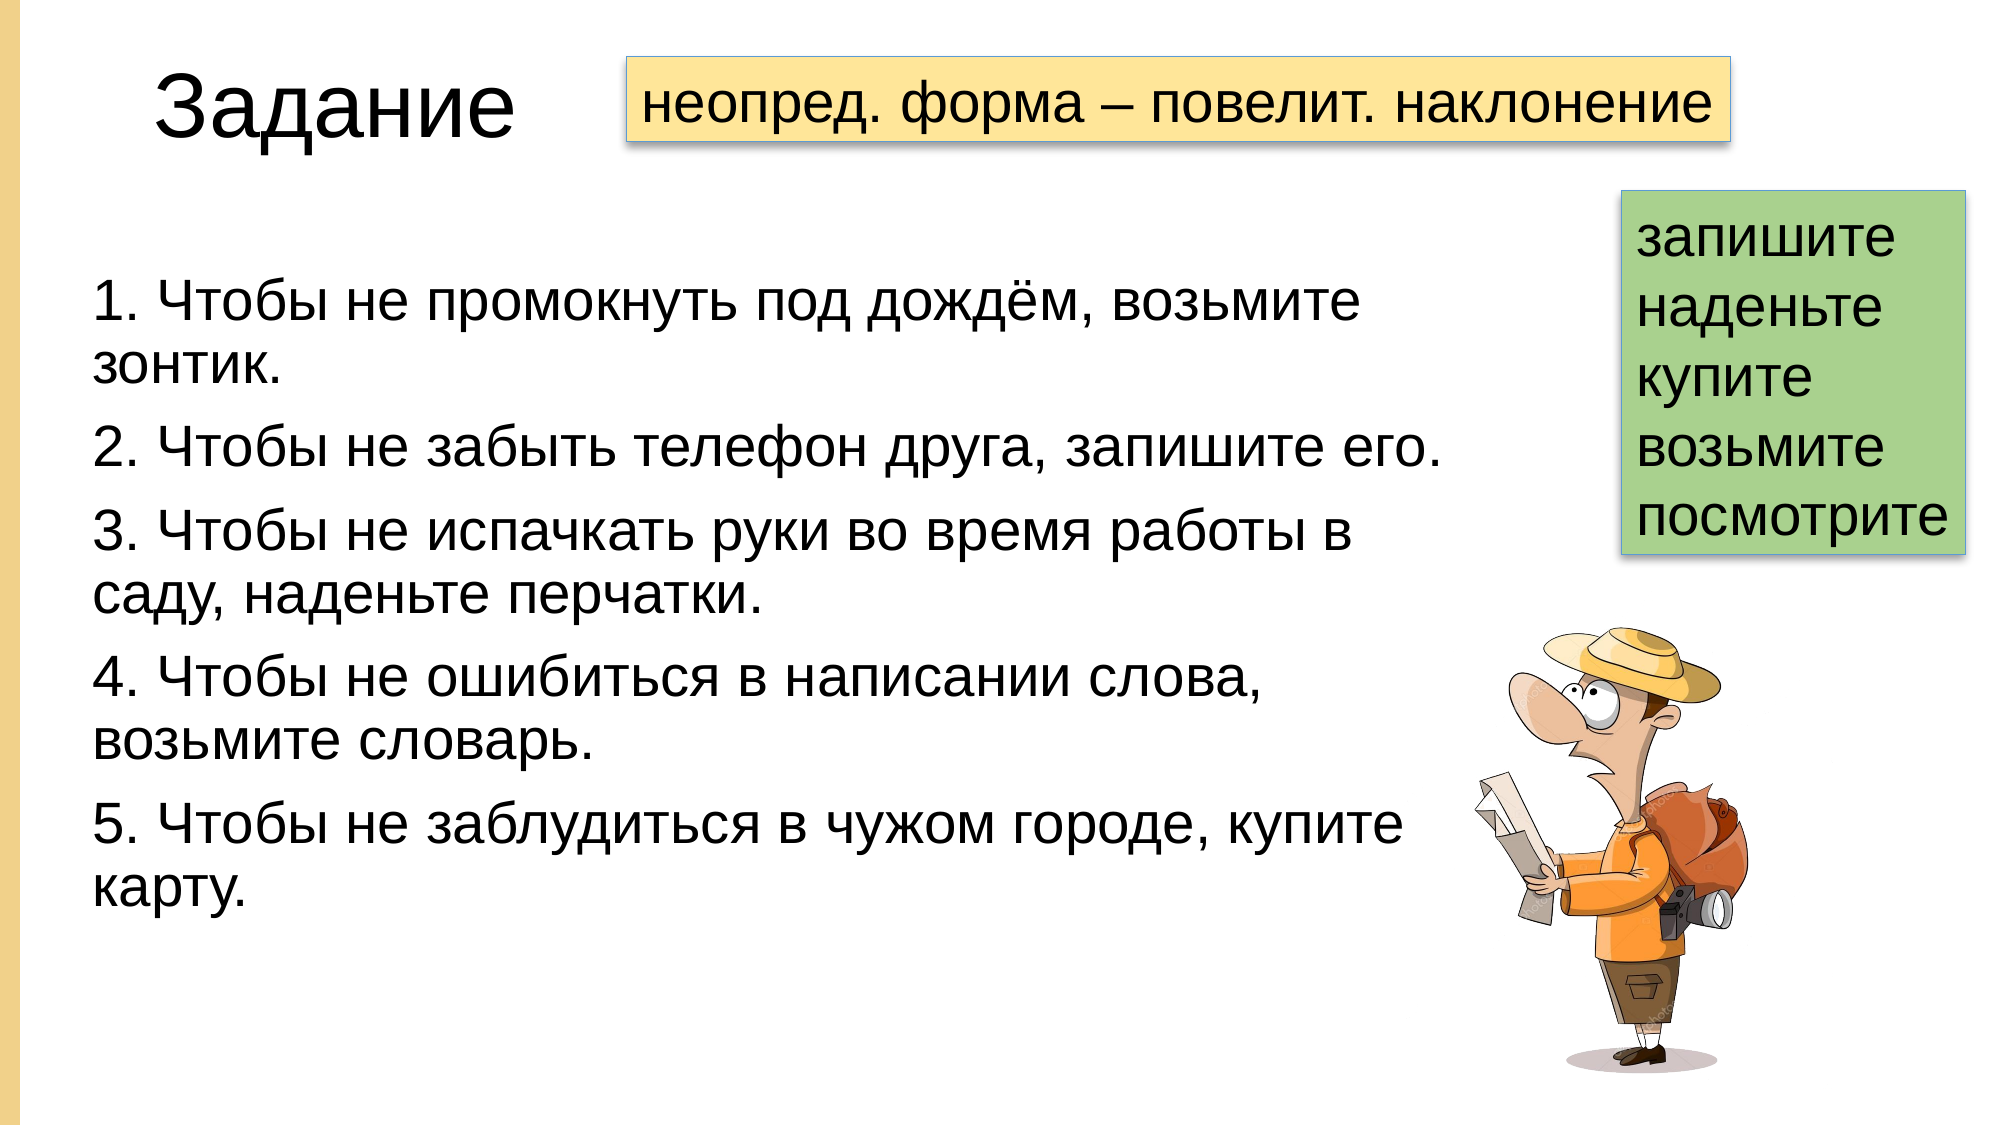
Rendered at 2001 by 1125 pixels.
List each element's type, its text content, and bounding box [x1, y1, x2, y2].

text_box запишите наденьте купите возьмите посмотрите [1621, 190, 1966, 555]
text_box неопред. форма – повелит. наклонение [626, 56, 1731, 142]
picture [1404, 585, 1834, 1096]
list 1. Чтобы не промокнуть под дождём, возьмите зонтик. 2. Чтобы не забыть телефон друга, запишите его. 3. Чтобы не испачкать руки во время работы в саду, наденьте перчатки. 4. Чтобы не ошибиться в написании слова, возьмите словарь. 5. Чтобы не заблудиться в чужом городе, купите карту. [77, 262, 1514, 967]
title Задание [138, 35, 1864, 181]
